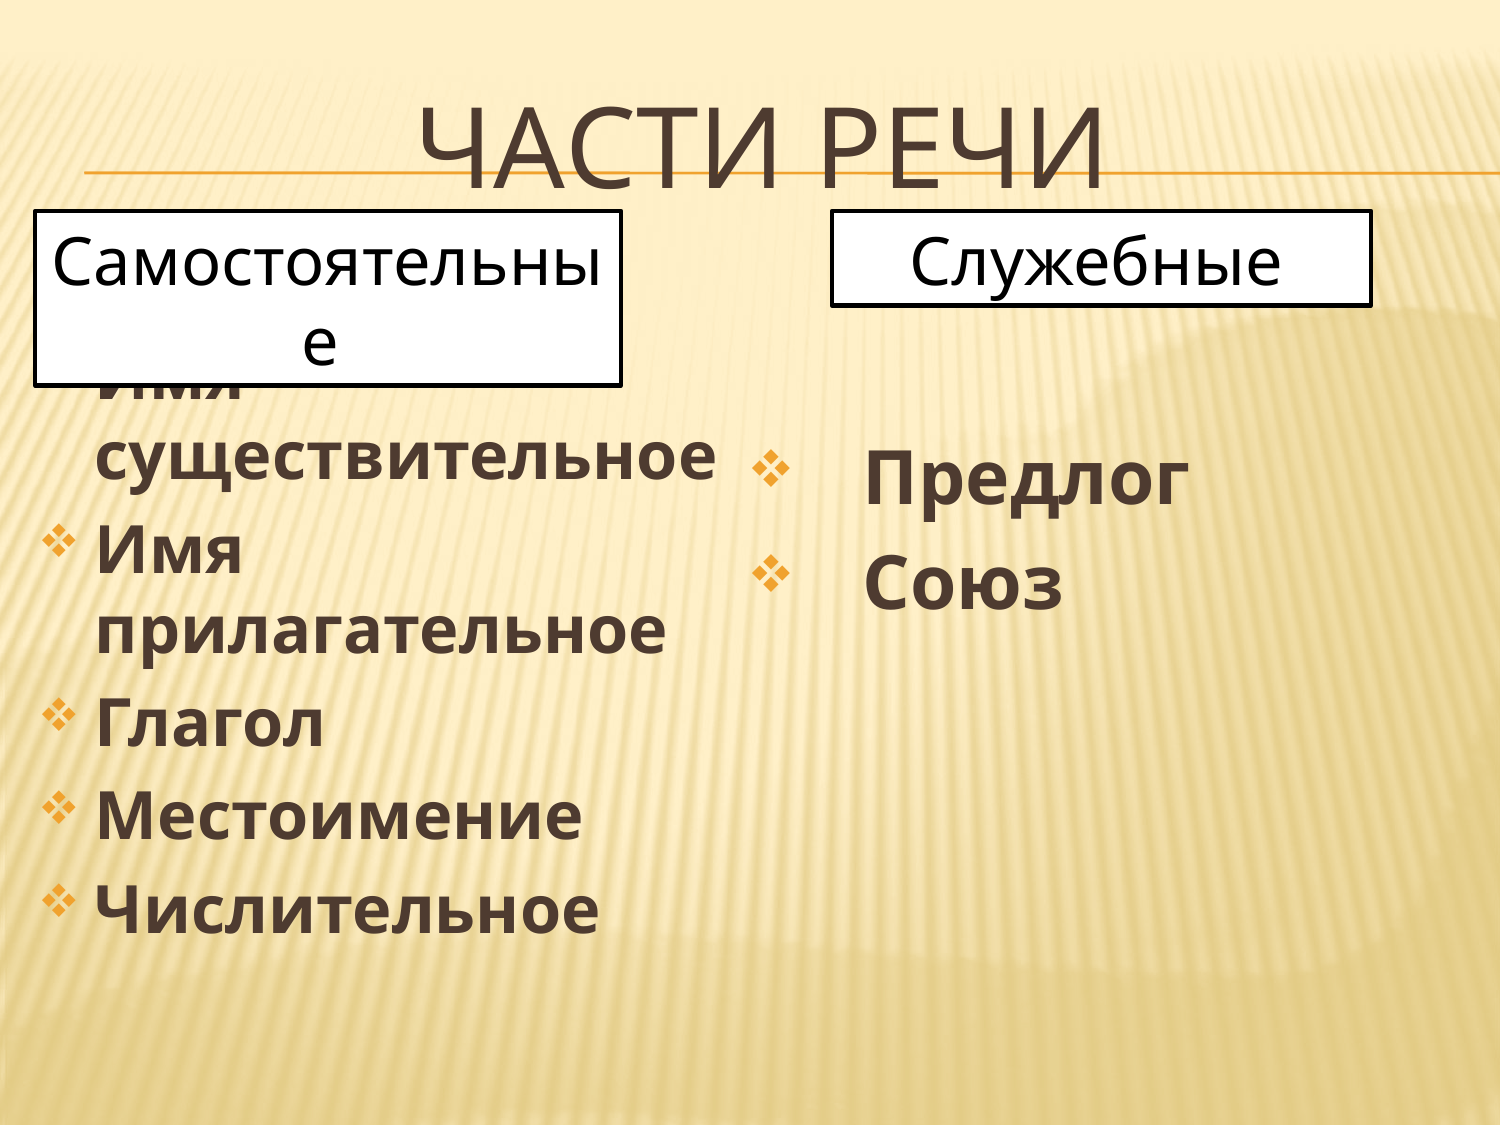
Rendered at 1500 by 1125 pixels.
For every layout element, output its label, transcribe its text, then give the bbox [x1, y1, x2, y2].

text_box Самостоятельные [33, 209, 623, 388]
text_box Служебные [830, 209, 1373, 308]
title Части речи [50, 75, 1475, 213]
list Имя существительное Имя прилагательное Глагол Местоимение Числительное Предлог Союз [23, 222, 1472, 966]
